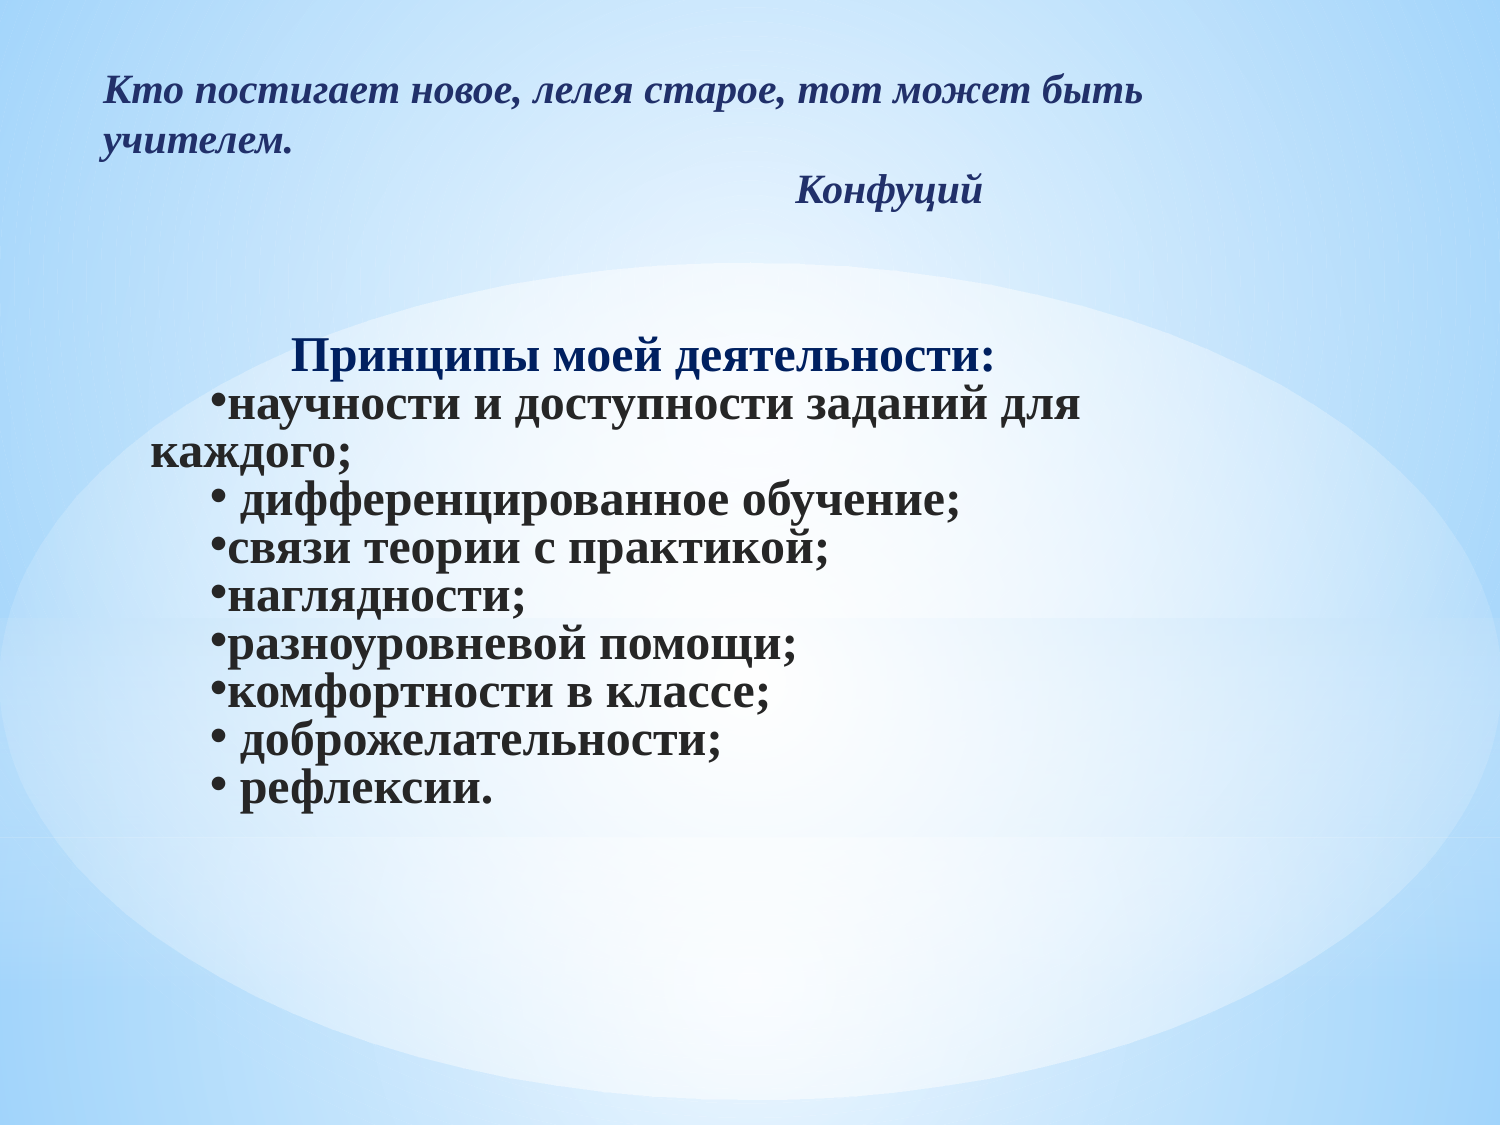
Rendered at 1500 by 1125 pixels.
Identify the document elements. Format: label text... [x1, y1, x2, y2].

text_box Кто постигает новое, лелея старое, тот может быть учителем. Конфуций [88, 54, 1329, 220]
text_box Принципы моей деятельности: научности и доступности заданий для каждого; дифференцированное обучение; связи теории с практикой; наглядности; разноуровневой помощи; комфортности в классе; доброжелательности; рефлексии. [100, 326, 1128, 821]
